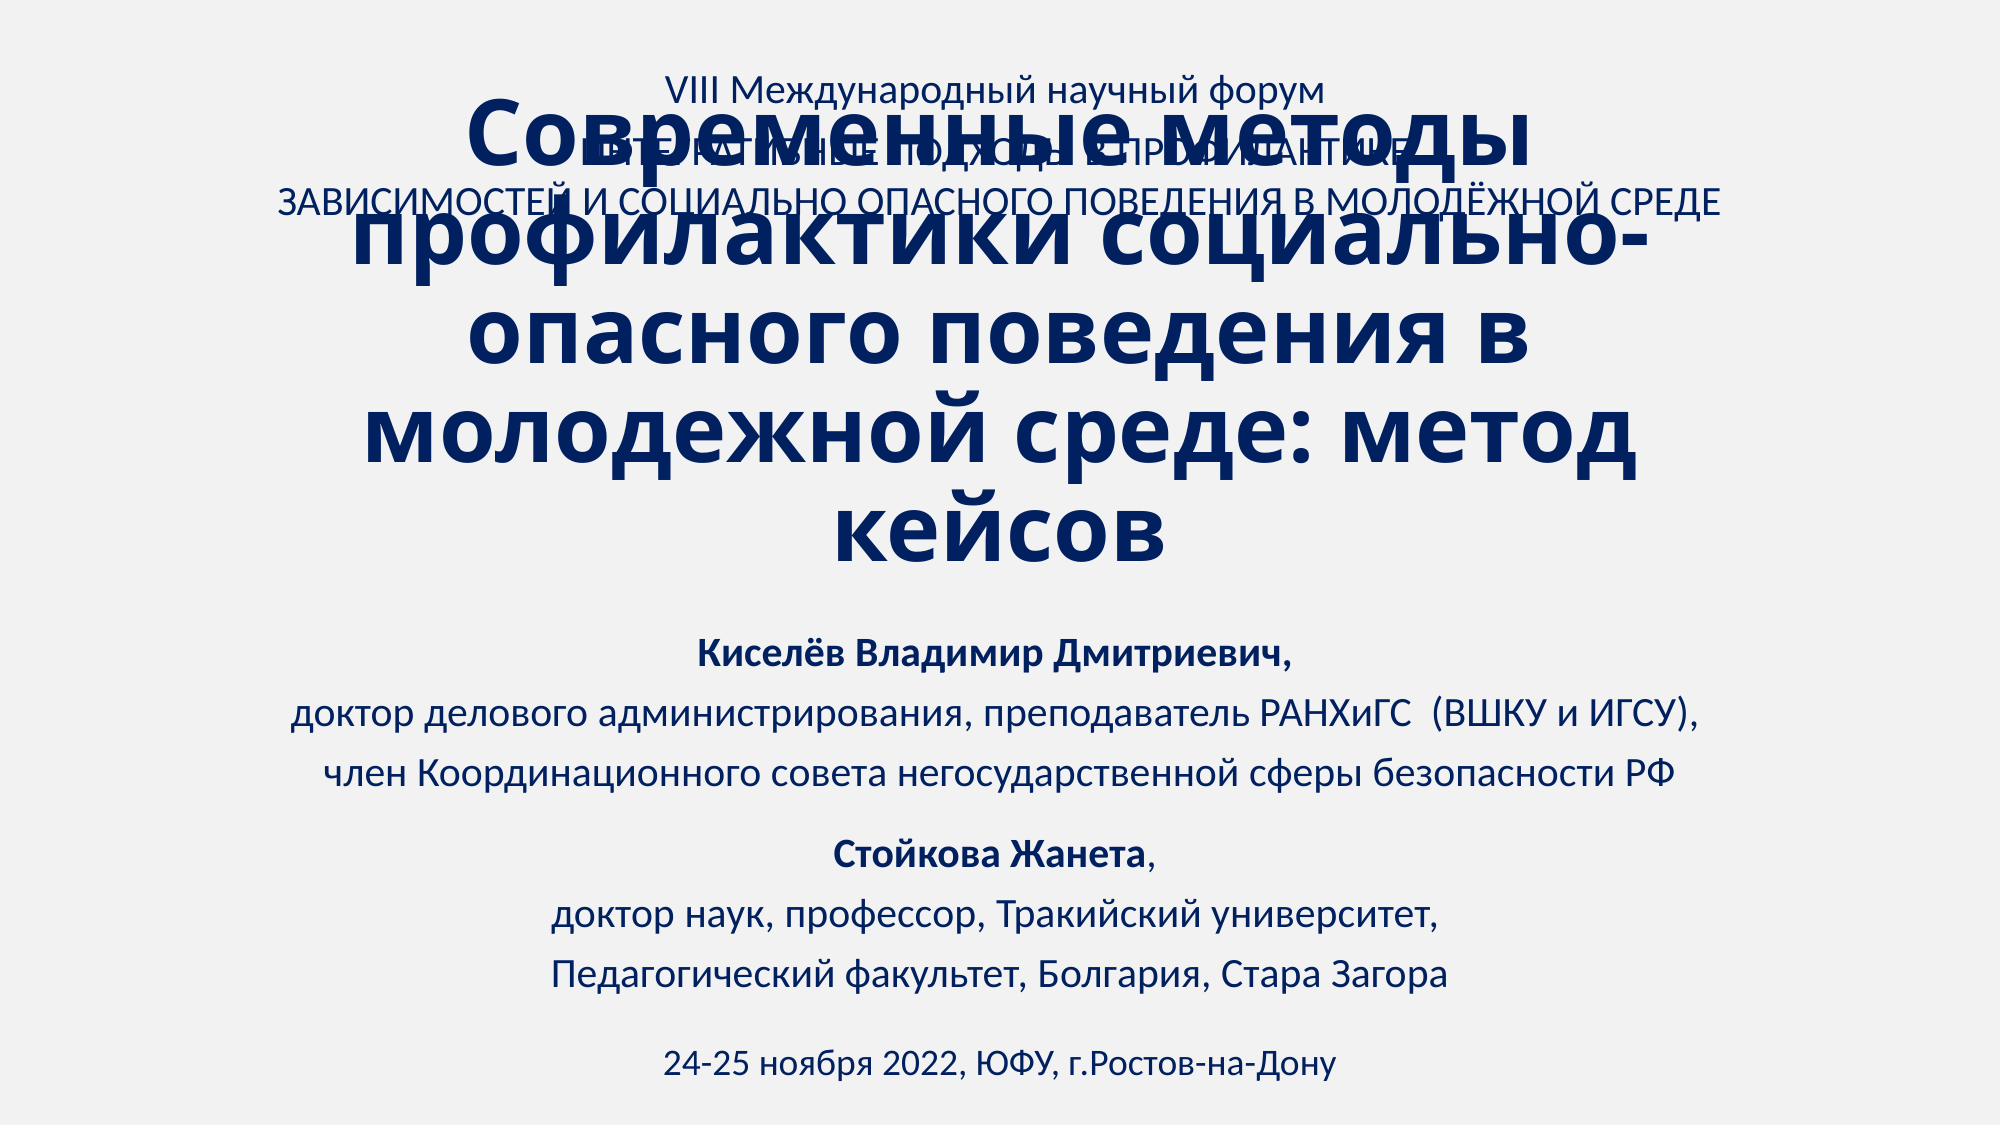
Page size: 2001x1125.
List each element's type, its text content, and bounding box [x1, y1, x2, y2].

text_box VIII Международный научный форум ИНТЕГРАТИВНЫЕ ПОДХОДЫ В ПРОФИЛАКТИКЕ ЗАВИСИМОСТЕЙ И СОЦИАЛЬНО ОПАСНОГО ПОВЕДЕНИЯ В МОЛОДЁЖНОЙ СРЕДЕ [172, 54, 1828, 232]
text_box 24-25 ноября 2022, ЮФУ, г.Ростов-на-Дону [526, 1031, 1474, 1091]
subtitle Киселёв Владимир Дмитриевич, доктор делового администрирования, преподаватель РАНХиГС (ВШКУ и ИГСУ), член Координационного совета негосударственной сферы безопасности РФ Стойкова Жанета, доктор наук, профессор, Тракийский университет, Педагогический факультет, Болгария, Стара Загора [172, 607, 1828, 995]
title Современные методы профилактики социально-опасного поведения в молодежной среде: метод кейсов [260, 252, 1740, 589]
